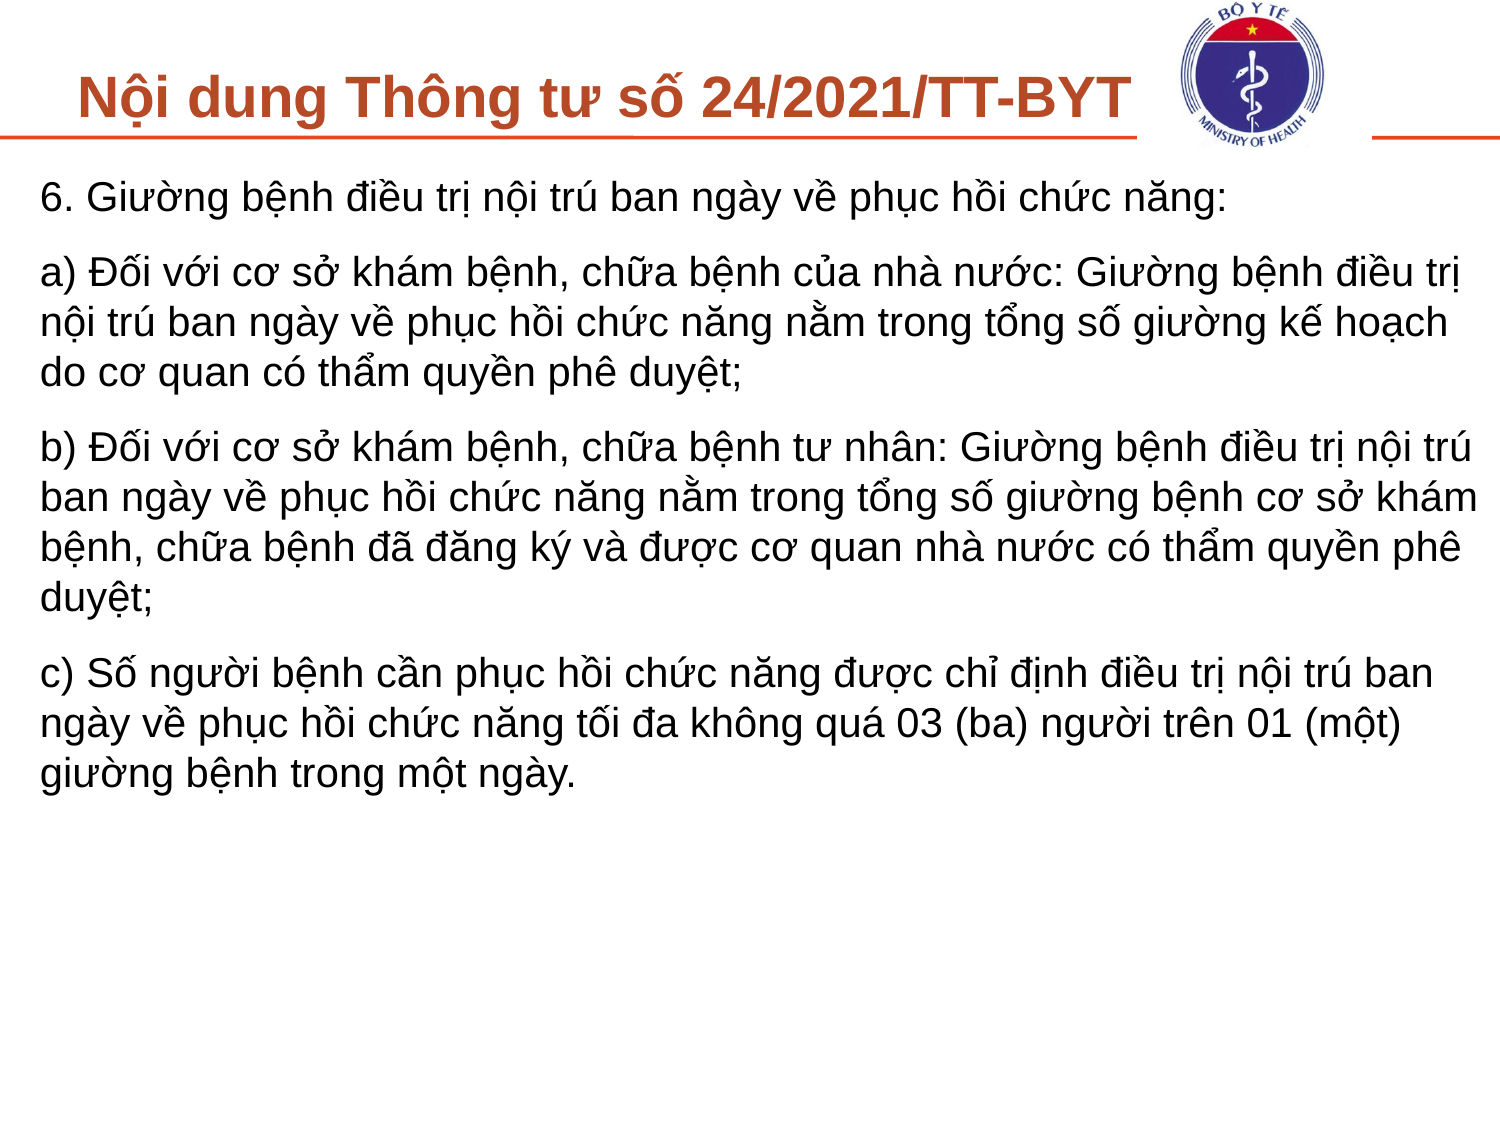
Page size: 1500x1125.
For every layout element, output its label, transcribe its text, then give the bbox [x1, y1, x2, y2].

picture [1137, 0, 1372, 151]
list 6. Giường bệnh điều trị nội trú ban ngày về phục hồi chức năng: a) Đối với cơ sở khám bệnh, chữa bệnh của nhà nước: Giường bệnh điều trị nội trú ban ngày về phục hồi chức năng nằm trong tổng số giường kế hoạch do cơ quan có thẩm quyền phê duyệt; b) Đối với cơ sở khám bệnh, chữa bệnh tư nhân: Giường bệnh điều trị nội trú ban ngày về phục hồi chức năng nằm trong tổng số giường bệnh cơ sở khám bệnh, chữa bệnh đã đăng ký và được cơ quan nhà nước có thẩm quyền phê duyệt; c) Số người bệnh cần phục hồi chức năng được chỉ định điều trị nội trú ban ngày về phục hồi chức năng tối đa không quá 03 (ba) người trên 01 (một) giường bệnh trong một ngày. [24, 162, 1500, 1088]
title Nội dung Thông tư số 24/2021/TT-BYT [62, 0, 1413, 162]
